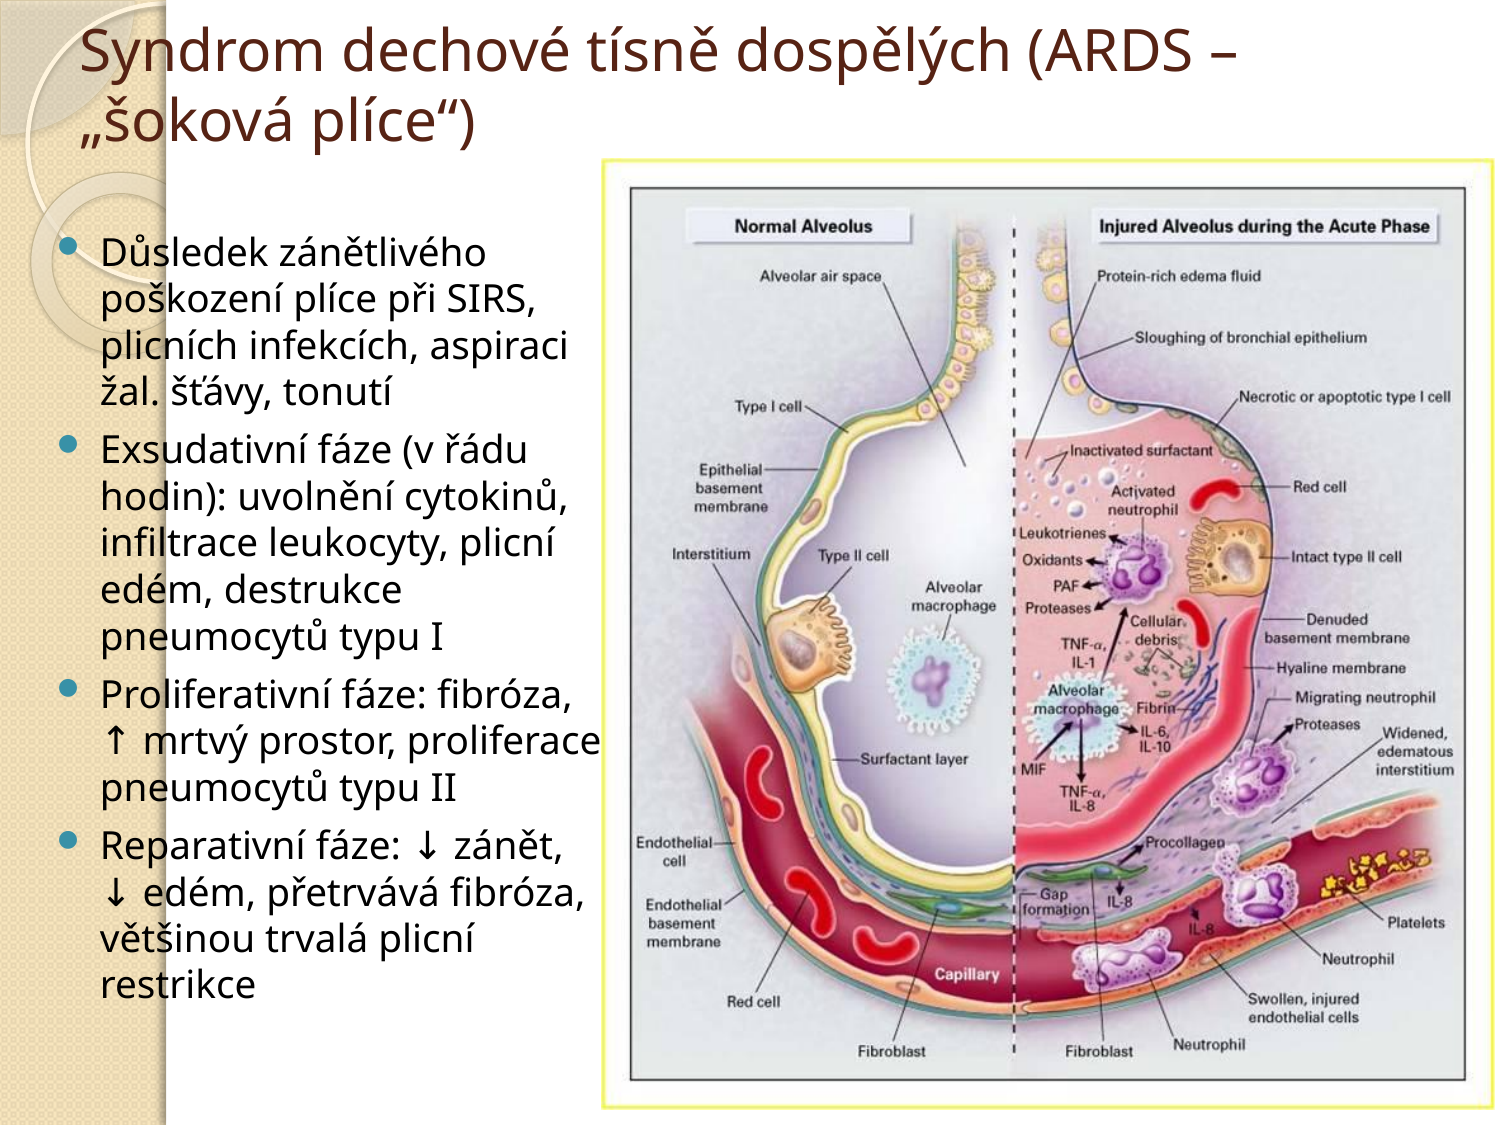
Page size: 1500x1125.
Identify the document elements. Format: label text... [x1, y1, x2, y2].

list Důsledek zánětlivého poškození plíce při SIRS, plicních infekcích, aspiraci žal. šťávy, tonutí Exsudativní fáze (v řádu hodin): uvolnění cytokinů, infiltrace leukocyty, plicní edém, destrukce pneumocytů typu I Proliferativní fáze: fibróza, ↑ mrtvý prostor, proliferace pneumocytů typu II Reparativní fáze: ↓ zánět, ↓ edém, přetrvává fibróza, většinou trvalá plicní restrikce [29, 219, 593, 1025]
title Syndrom dechové tísně dospělých (ARDS – „šoková plíce“) [64, 5, 1415, 161]
picture [600, 157, 1496, 1110]
